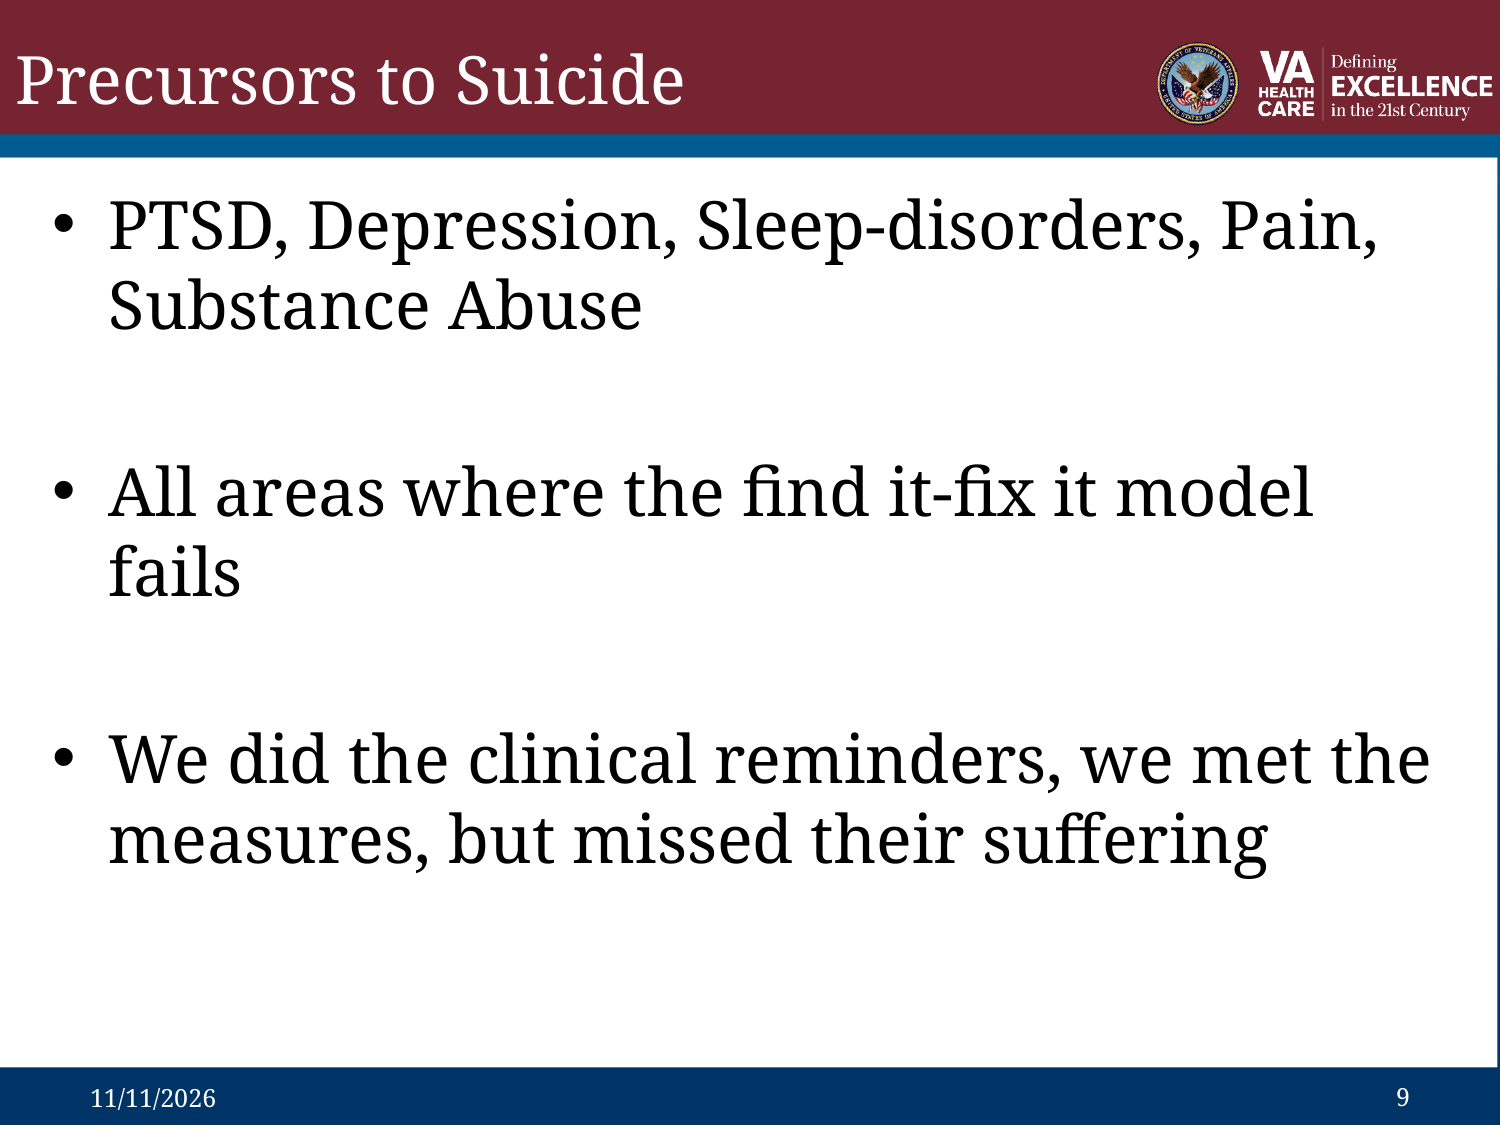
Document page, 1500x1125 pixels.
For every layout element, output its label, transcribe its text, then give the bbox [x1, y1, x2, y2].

title Precursors to Suicide [0, 24, 1200, 130]
slide_number 9 [1074, 1084, 1425, 1113]
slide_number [75, 1074, 425, 1125]
list PTSD, Depression, Sleep-disorders, Pain, Substance Abuse All areas where the find it-fix it model fails We did the clinical reminders, we met the measures, but missed their suffering [37, 174, 1463, 1005]
picture [0, 0, 1500, 1125]
